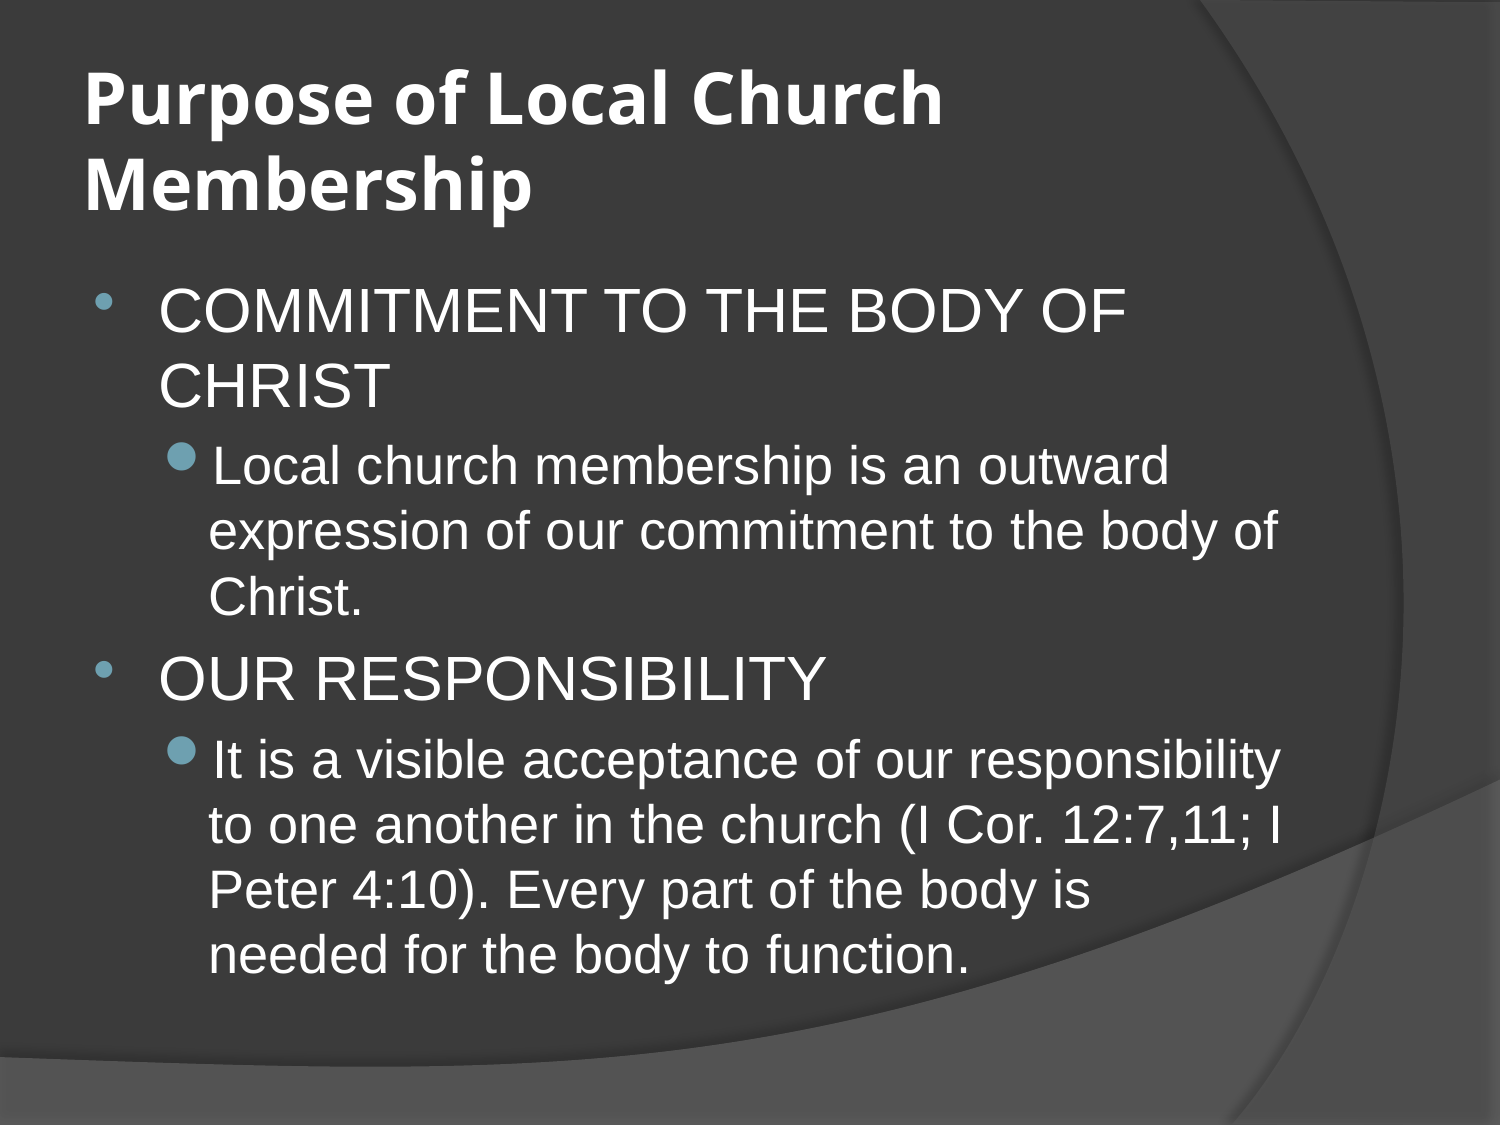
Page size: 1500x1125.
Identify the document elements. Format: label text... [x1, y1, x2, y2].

list COMMITMENT TO THE BODY OF CHRIST Local church membership is an outward expression of our commitment to the body of Christ. OUR RESPONSIBILITY It is a visible acceptance of our responsibility to one another in the church (I Cor. 12:7,11; I Peter 4:10). Every part of the body is needed for the body to function. [75, 262, 1300, 1005]
title Purpose of Local Church Membership [75, 45, 1300, 233]
